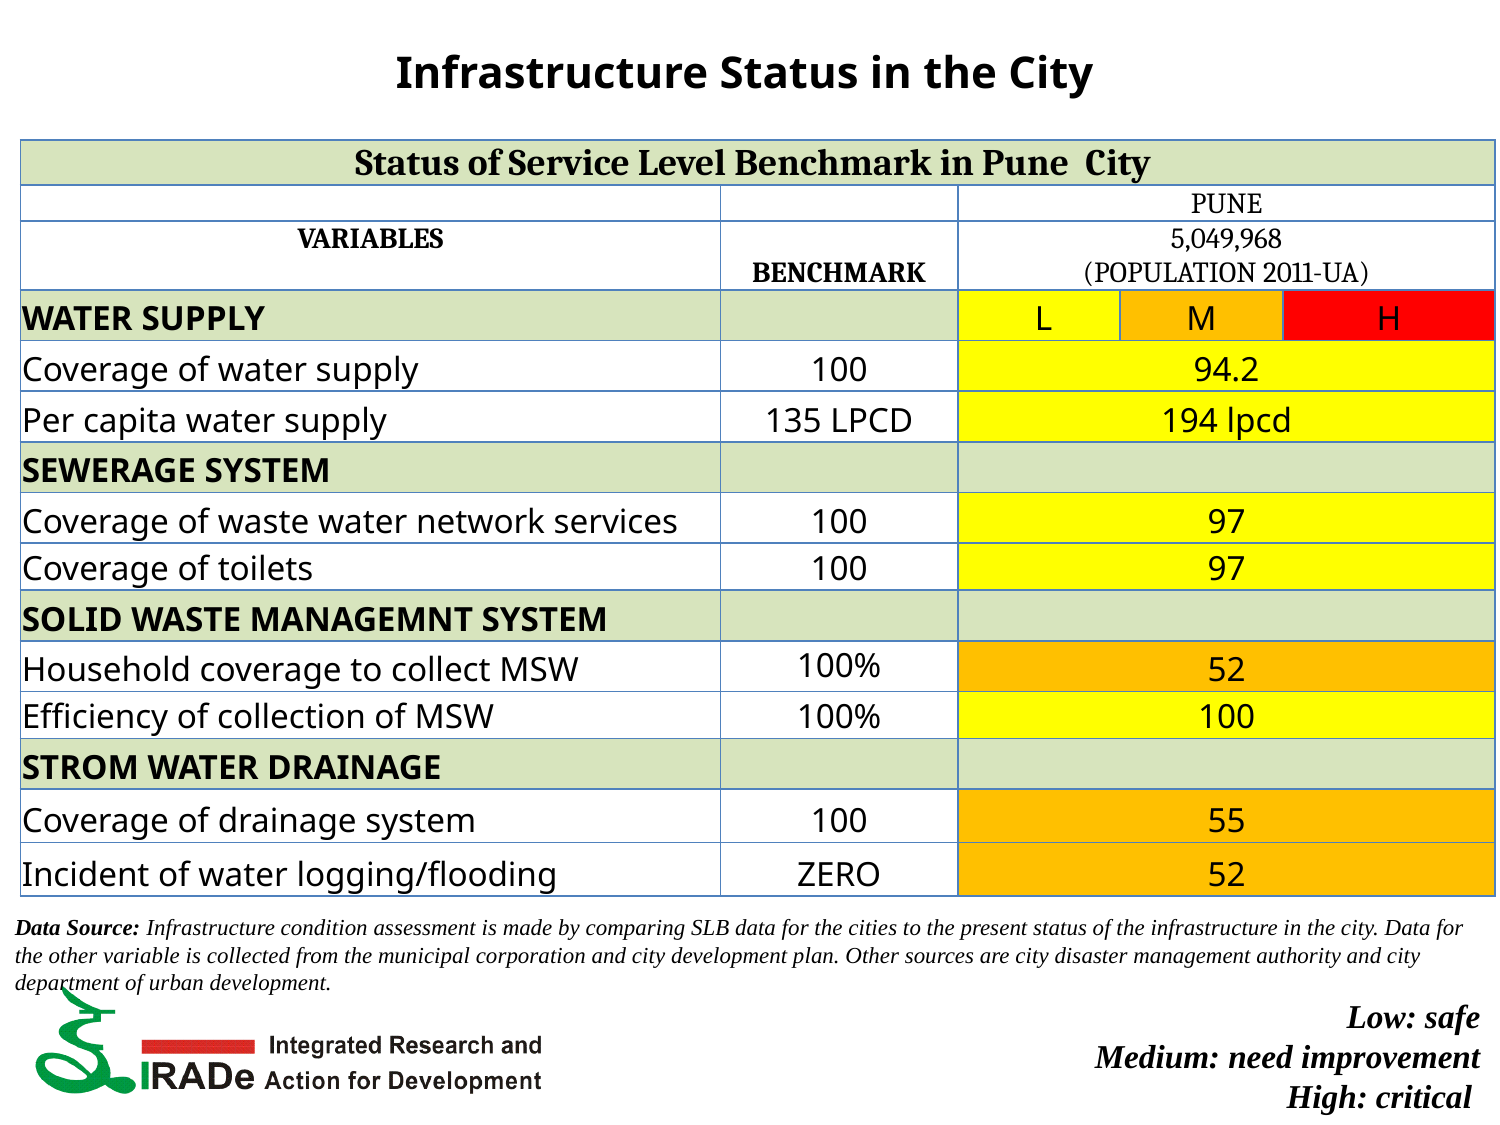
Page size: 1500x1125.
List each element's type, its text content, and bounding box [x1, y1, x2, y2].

table_cell ZERO [721, 843, 957, 895]
table_cell [21, 186, 720, 220]
table_cell [721, 443, 957, 492]
table_cell VARIABLES [21, 222, 720, 289]
table_cell 194 lpcd [959, 392, 1494, 441]
table_cell M [1121, 291, 1282, 340]
table_cell H [1284, 291, 1494, 340]
table_cell 52 [959, 843, 1494, 895]
table_cell Household coverage to collect MSW [21, 642, 720, 691]
table_cell Coverage of water supply [21, 341, 720, 390]
table_cell [721, 291, 957, 340]
table_cell [959, 591, 1494, 640]
table_cell 94.2 [959, 341, 1494, 390]
table_cell 135 LPCD [721, 392, 957, 441]
table_cell 97 [959, 544, 1494, 589]
table_cell Coverage of toilets [21, 544, 720, 589]
table_cell Per capita water supply [21, 392, 720, 441]
table_cell STROM WATER DRAINAGE [21, 739, 720, 788]
text_box Data Source: Infrastructure condition assessment is made by comparing SLB data for the cities to the present status of the infrastructure in the city. Data for the other variable is collected from the municipal corporation and city development plan. Other sources are city disaster management authority and city department of urban development. Low: safe Medium: need improvement High: critical [0, 905, 1496, 1123]
table_cell 100 [721, 493, 957, 542]
table_cell WATER SUPPLY [21, 291, 720, 340]
table_cell L [959, 291, 1119, 340]
table_header Status of Service Level Benchmark in Pune City [21, 141, 1494, 184]
table_cell 97 [959, 493, 1494, 542]
table_cell Incident of water logging/flooding [21, 843, 720, 895]
table_cell [721, 739, 957, 788]
table_cell Efficiency of collection of MSW [21, 692, 720, 738]
table_cell [721, 591, 957, 640]
table_cell BENCHMARK [721, 222, 957, 289]
table_cell 100 [721, 341, 957, 390]
table_cell Coverage of waste water network services [21, 493, 720, 542]
table_cell [959, 443, 1494, 492]
table_cell Coverage of drainage system [21, 790, 720, 842]
table_cell SEWERAGE SYSTEM [21, 443, 720, 492]
table_cell 100 [721, 790, 957, 842]
table_cell 5,049,968 (POPULATION 2011-UA) [959, 222, 1494, 289]
table_cell 100 [721, 544, 957, 589]
title Infrastructure Status in the City [24, 37, 1465, 105]
table_cell 100% [721, 692, 957, 738]
table_cell 55 [959, 790, 1494, 842]
table_cell 100 [959, 692, 1494, 738]
table_cell SOLID WASTE MANAGEMNT SYSTEM [21, 591, 720, 640]
table_cell [721, 186, 957, 220]
table_cell 100% [721, 642, 957, 691]
table_cell 52 [959, 642, 1494, 691]
table_cell [959, 739, 1494, 788]
table_cell PUNE [959, 186, 1494, 220]
